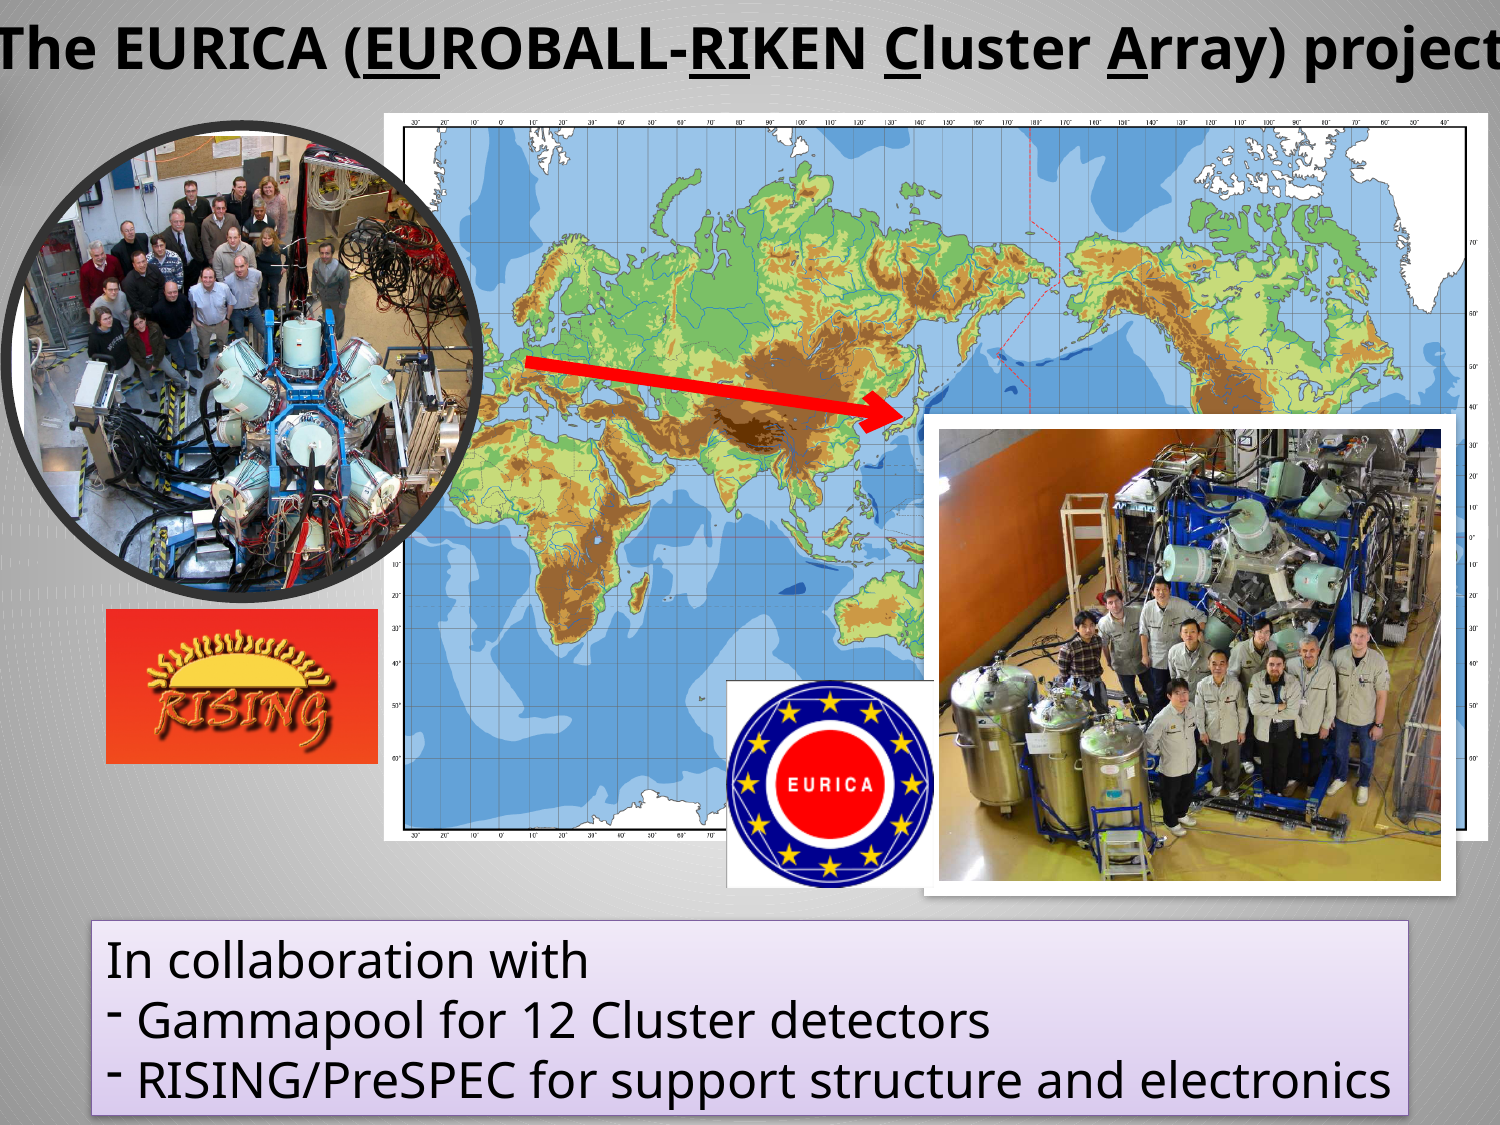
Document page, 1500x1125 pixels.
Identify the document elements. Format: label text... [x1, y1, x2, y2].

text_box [525, 361, 904, 418]
picture [5, 113, 1489, 888]
picture [105, 609, 379, 764]
text_box The EURICA (EUROBALL-RIKEN Cluster Array) project [0, 4, 1500, 89]
text_box In collaboration with Gammapool for 12 Cluster detectors RISING/PreSPEC for support structure and electronics [91, 920, 1409, 1116]
